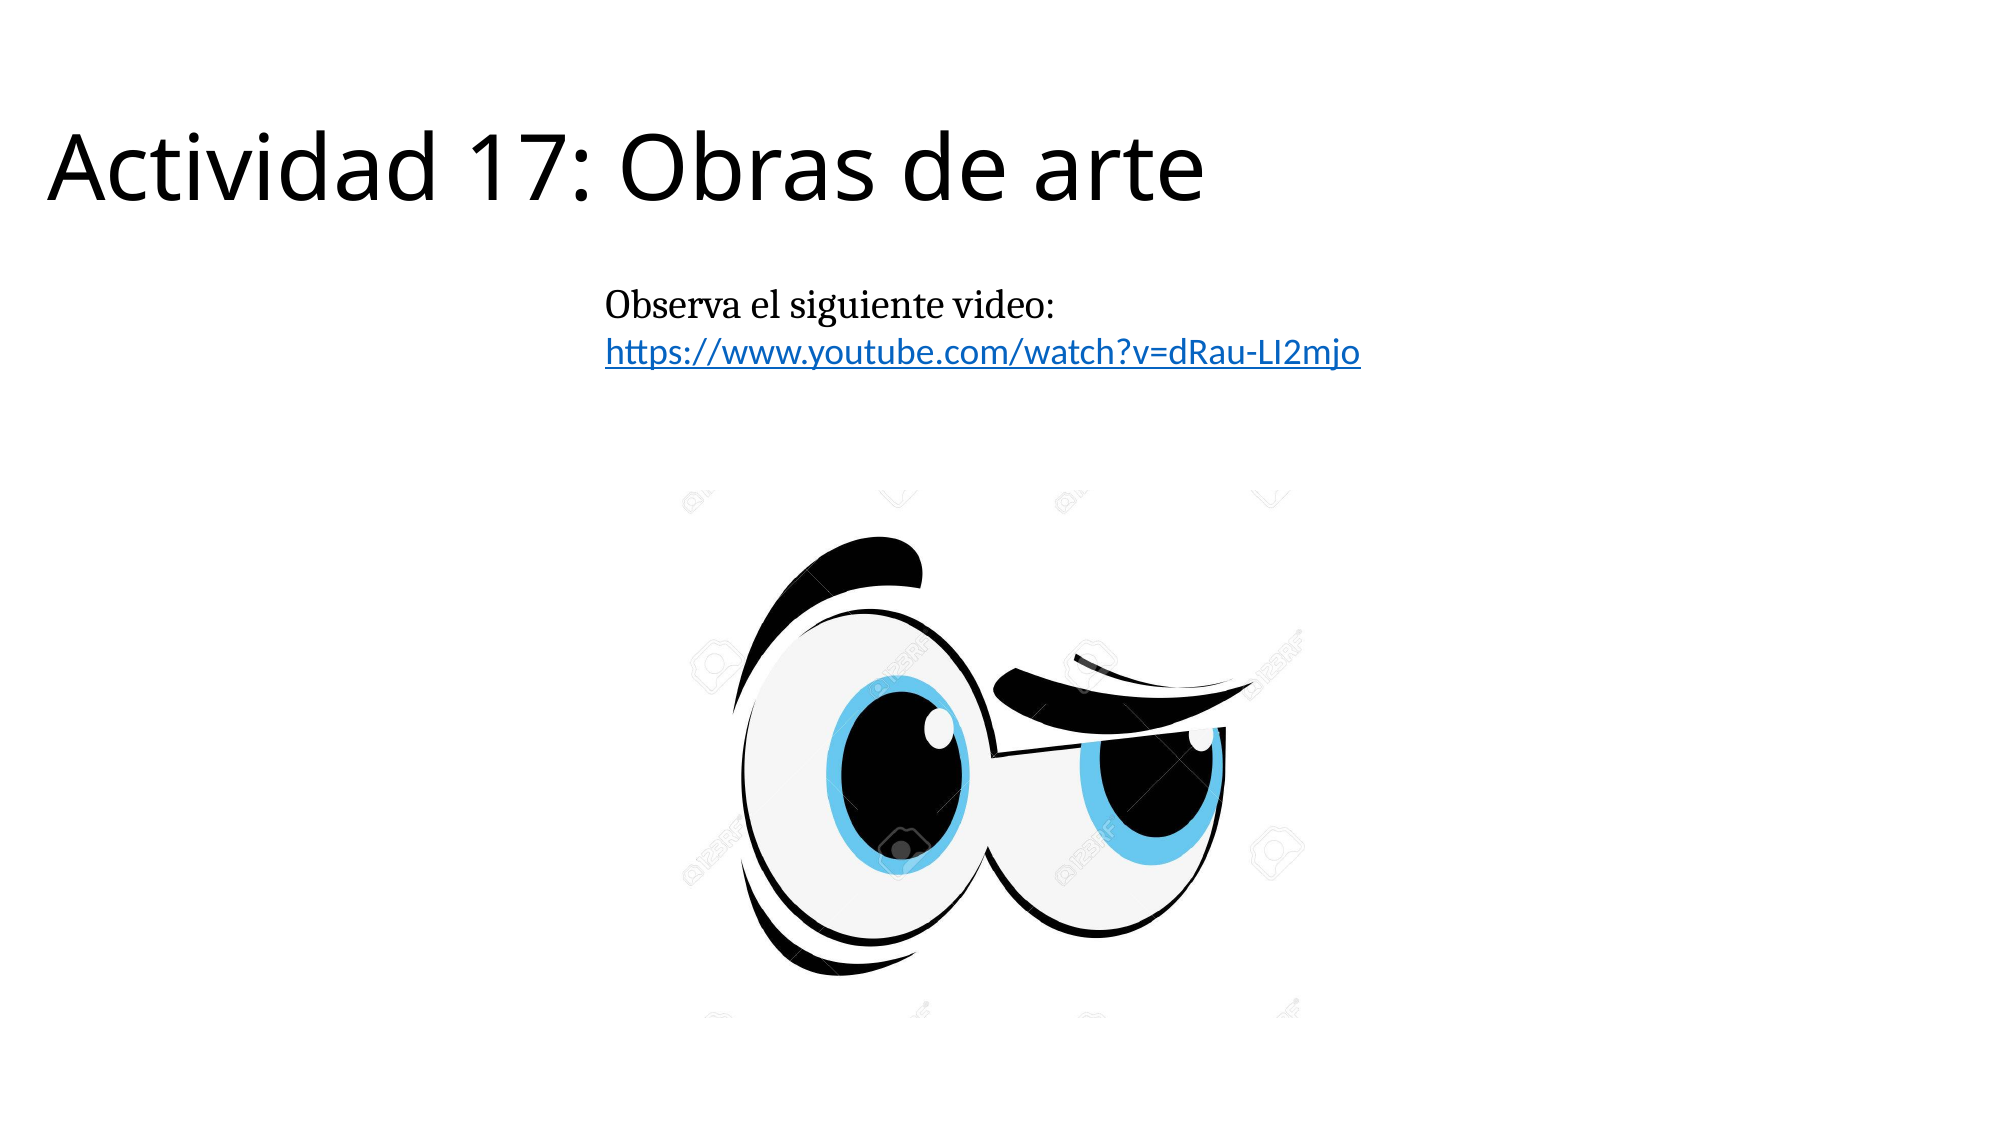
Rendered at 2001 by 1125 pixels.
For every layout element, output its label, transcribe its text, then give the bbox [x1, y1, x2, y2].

title Actividad 17: Obras de arte [32, 48, 1747, 294]
text_box Observa el siguiente video: https://www.youtube.com/watch?v=dRau-LI2mjo [590, 269, 1617, 380]
picture [663, 490, 1323, 1018]
